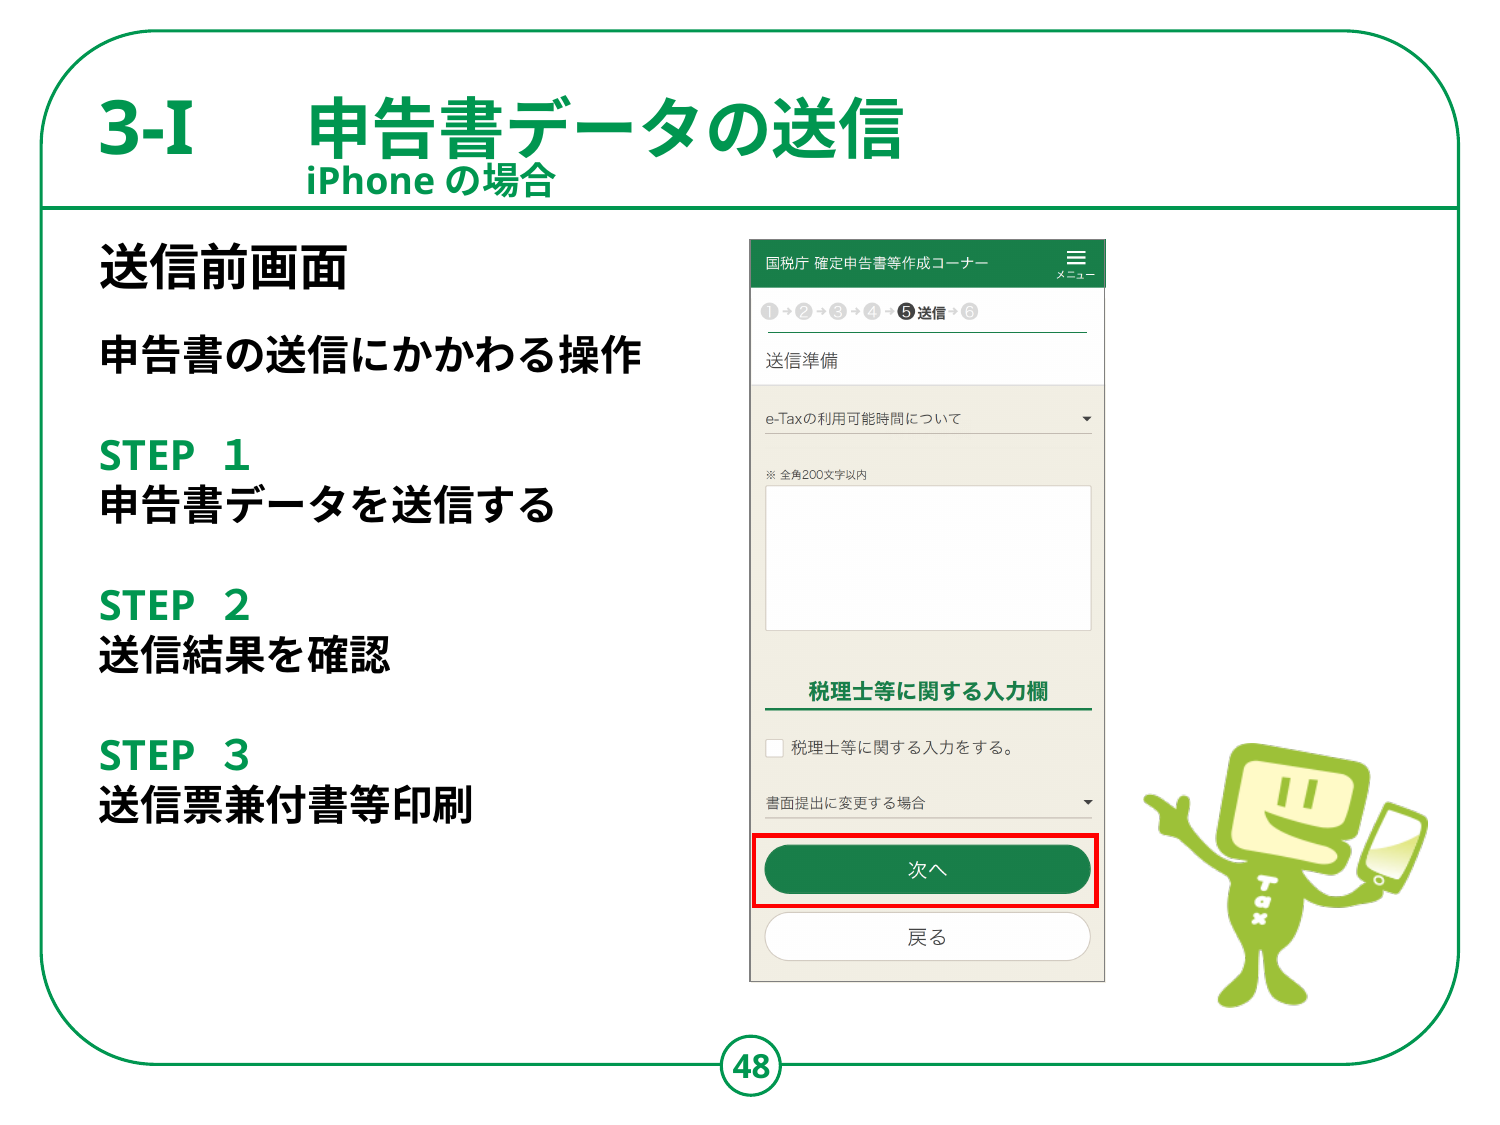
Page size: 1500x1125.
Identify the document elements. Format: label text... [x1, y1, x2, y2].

text_box 3-I [83, 90, 291, 179]
subtitle 送信前画面 [69, 235, 1428, 295]
text_box 申告書の送信にかかわる操作 STEP １ 申告書データを送信する STEP ２ 送信結果を確認 STEP ３ 送信票兼付書等印刷 [82, 321, 749, 837]
title 申告書データの送信 [289, 86, 1472, 176]
picture [1143, 743, 1428, 1008]
picture [751, 239, 1106, 983]
text_box iPhoneの場合 [290, 149, 698, 210]
